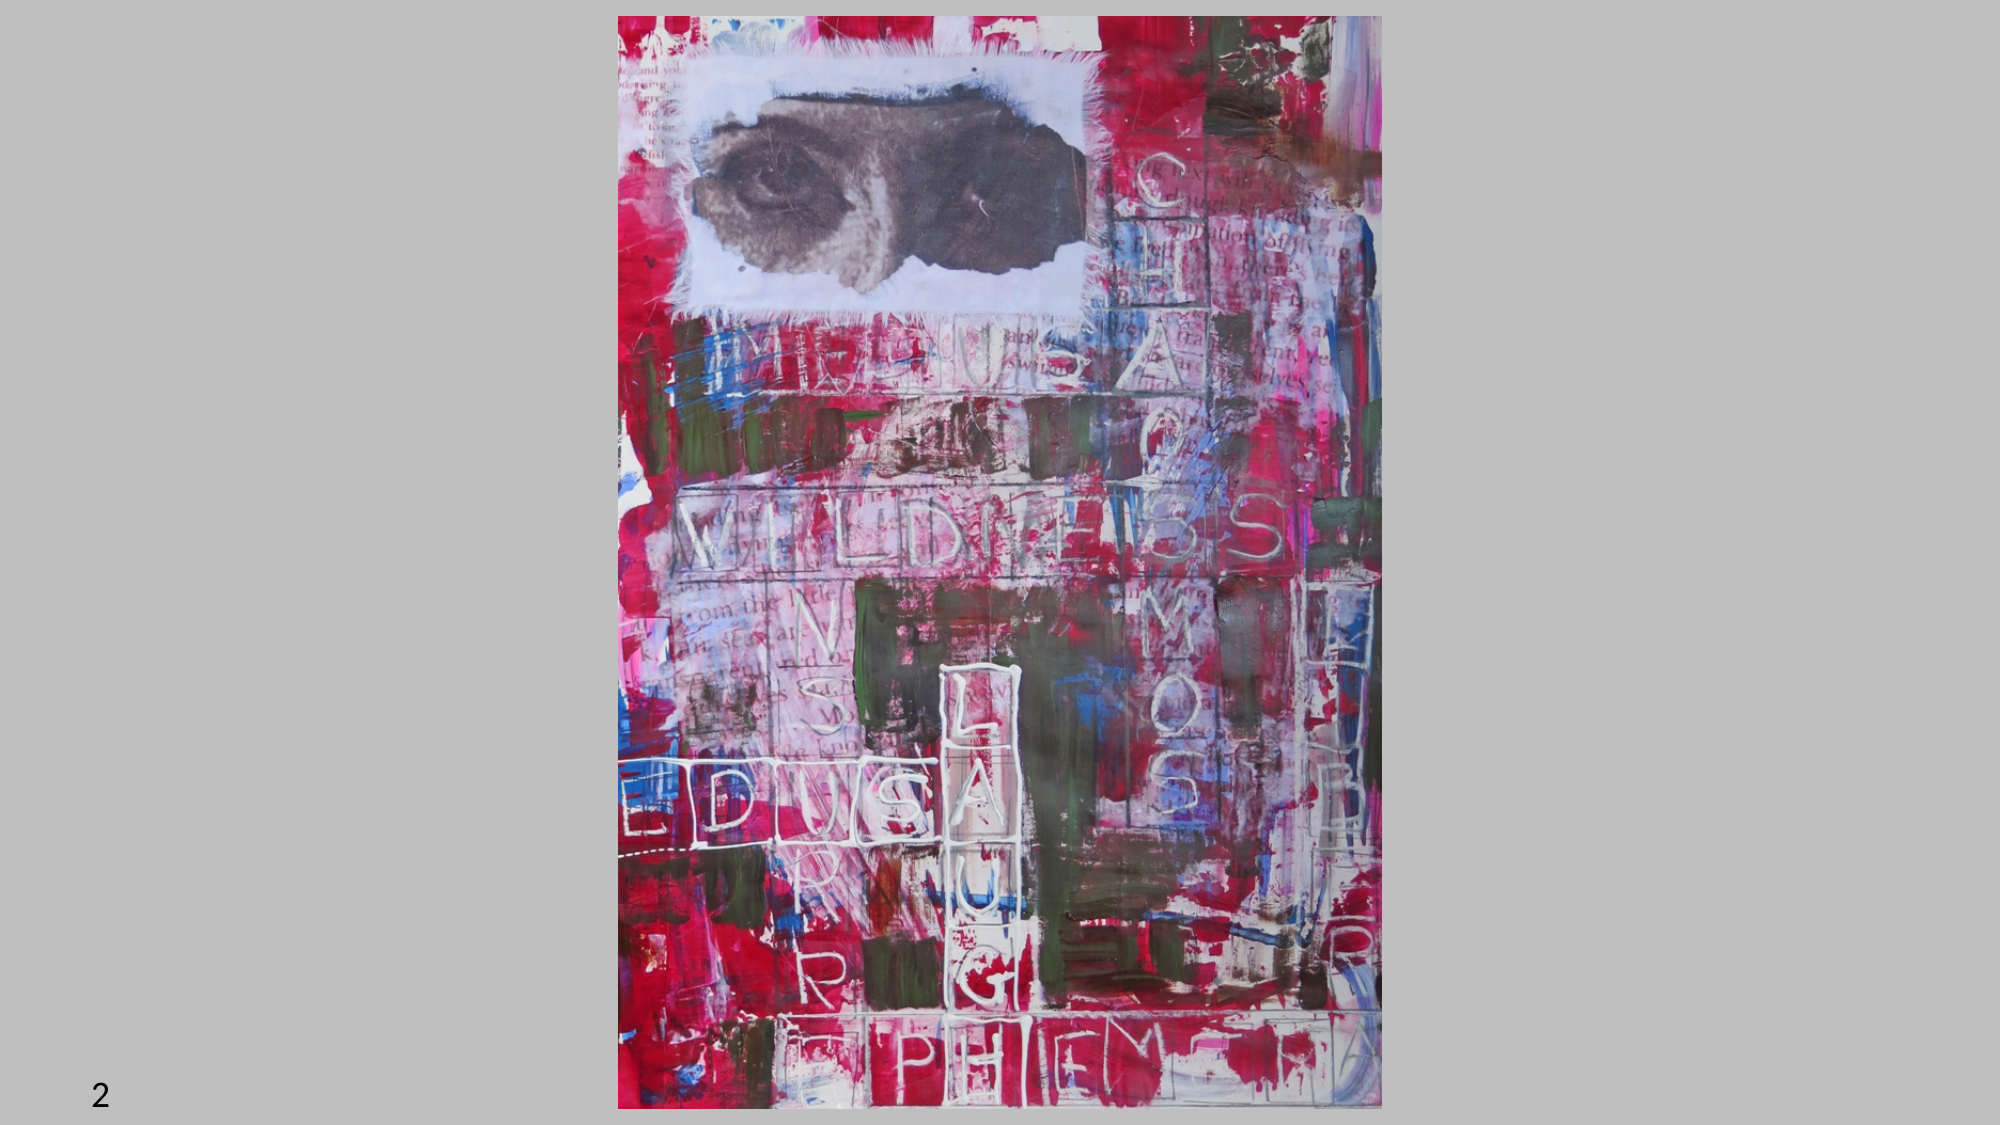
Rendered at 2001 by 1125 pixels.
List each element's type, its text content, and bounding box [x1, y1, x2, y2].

picture [618, 16, 1382, 1109]
text_box 2 [76, 1062, 126, 1123]
